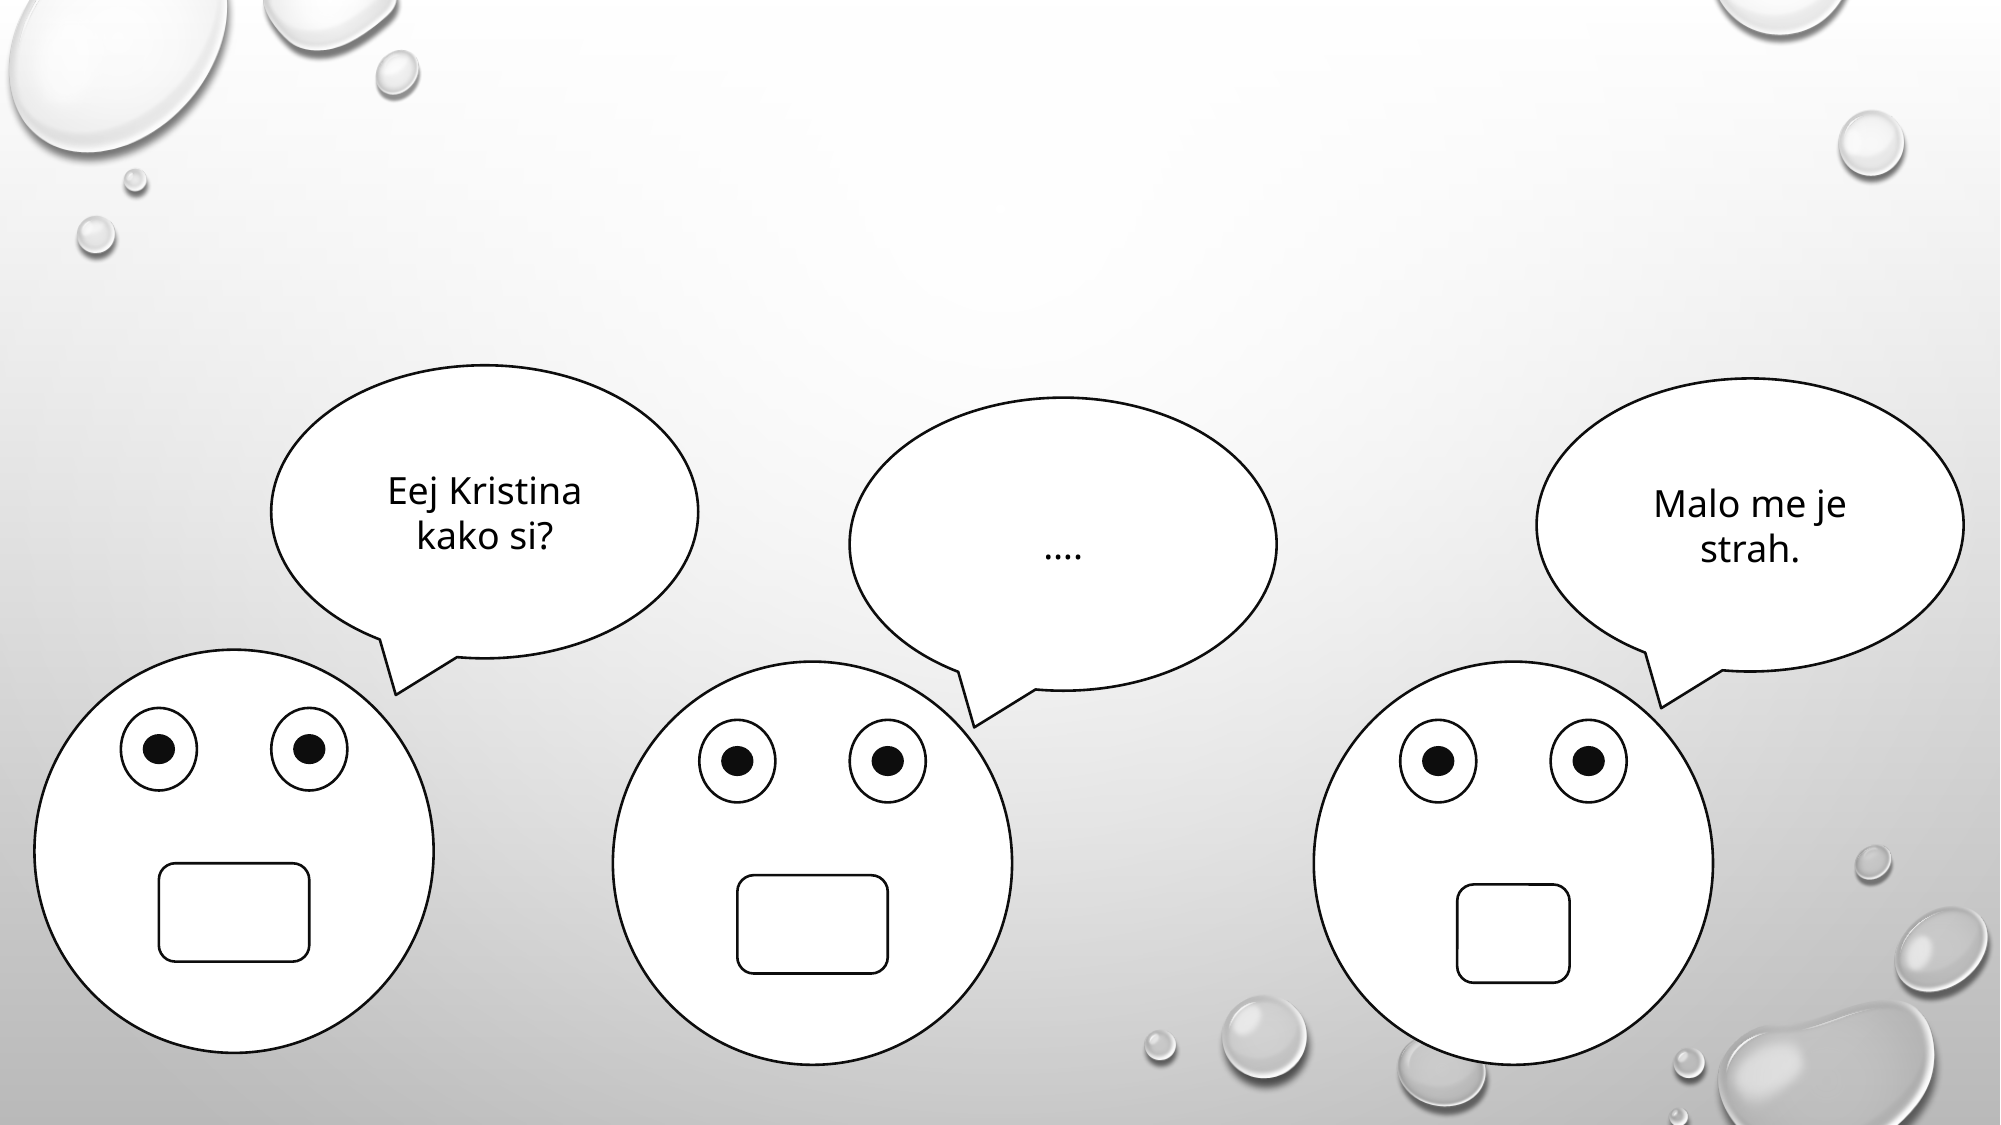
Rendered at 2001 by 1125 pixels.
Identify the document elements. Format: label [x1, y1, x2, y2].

text_box [612, 397, 1277, 1066]
picture [0, 0, 2000, 1125]
text_box [34, 364, 699, 1054]
text_box [1313, 378, 1964, 1066]
